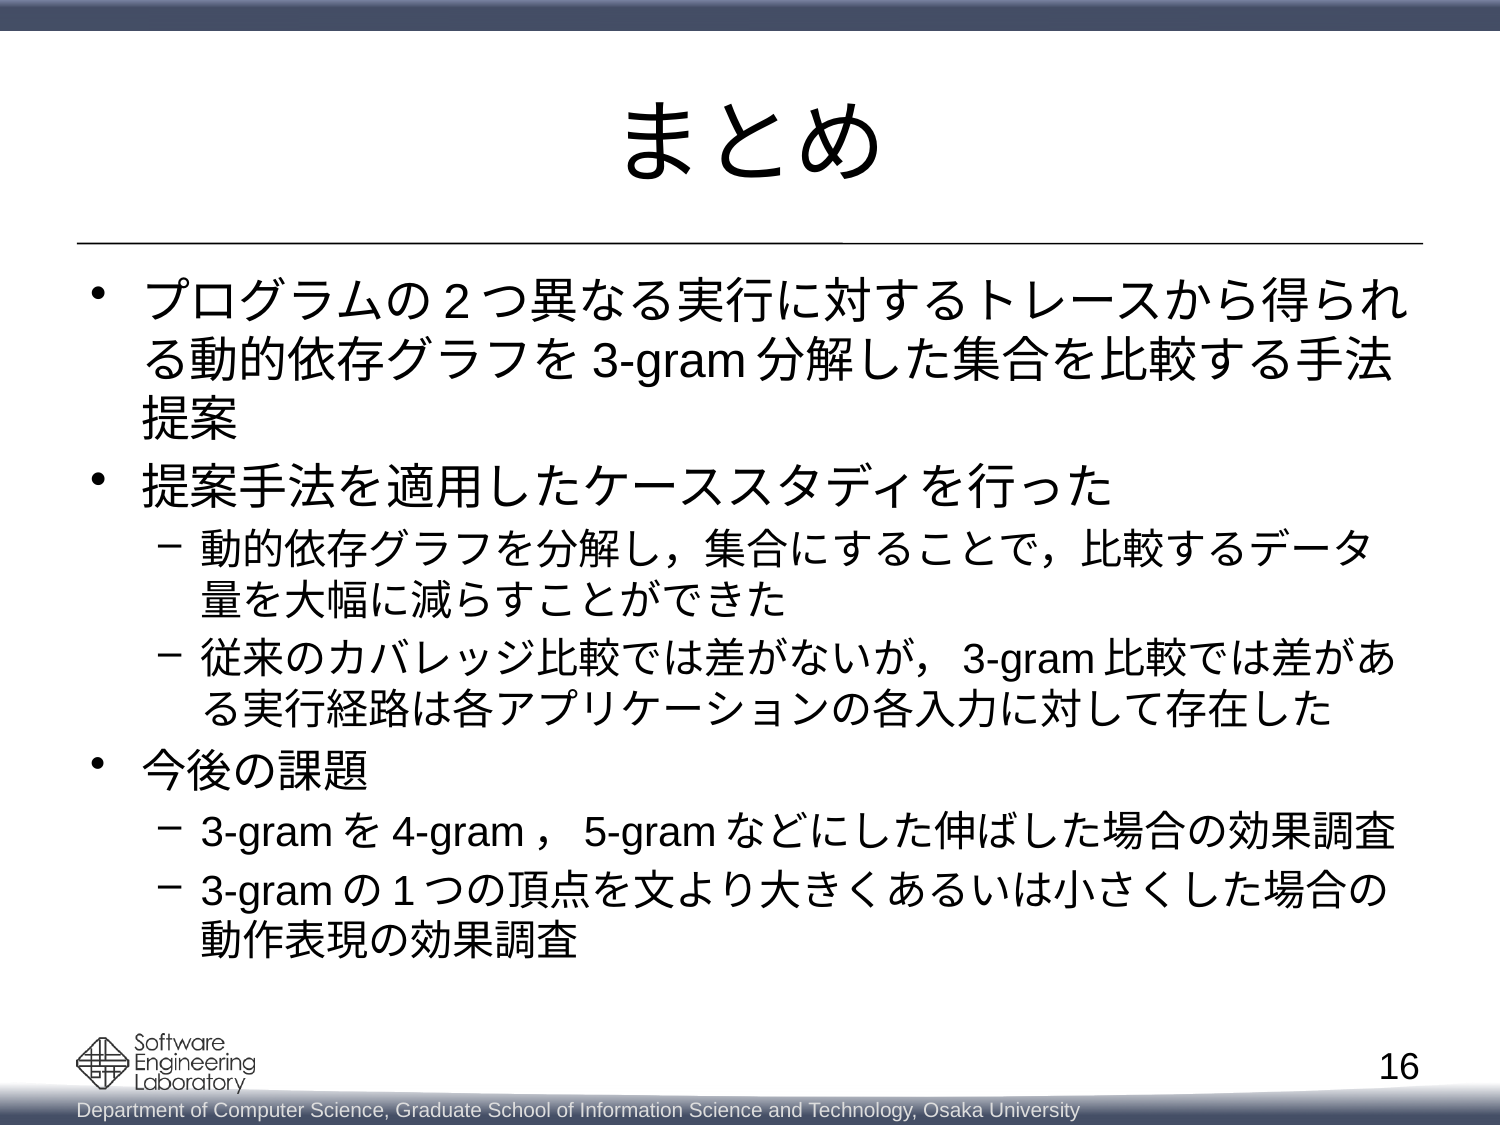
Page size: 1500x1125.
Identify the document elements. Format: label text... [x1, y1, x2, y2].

title まとめ [74, 44, 1424, 233]
list プログラムの2つ異なる実行に対するトレースから得られる動的依存グラフを3-gram分解した集合を比較する手法提案 提案手法を適用したケーススタディを行った 動的依存グラフを分解し，集合にすることで，比較するデータ量を大幅に減らすことができた 従来のカバレッジ比較では差がないが，3-gram比較では差がある実行経路は各アプリケーションの各入力に対して存在した 今後の課題 3-gramを4-gram，5-gramなどにした伸ばした場合の効果調査 3-gramの1つの頂点を文より大きくあるいは小さくした場合の動作表現の効果調査 [74, 262, 1426, 1043]
slide_number 15 [1246, 1034, 1436, 1083]
picture [0, 0, 1500, 31]
picture [0, 1043, 1500, 1125]
